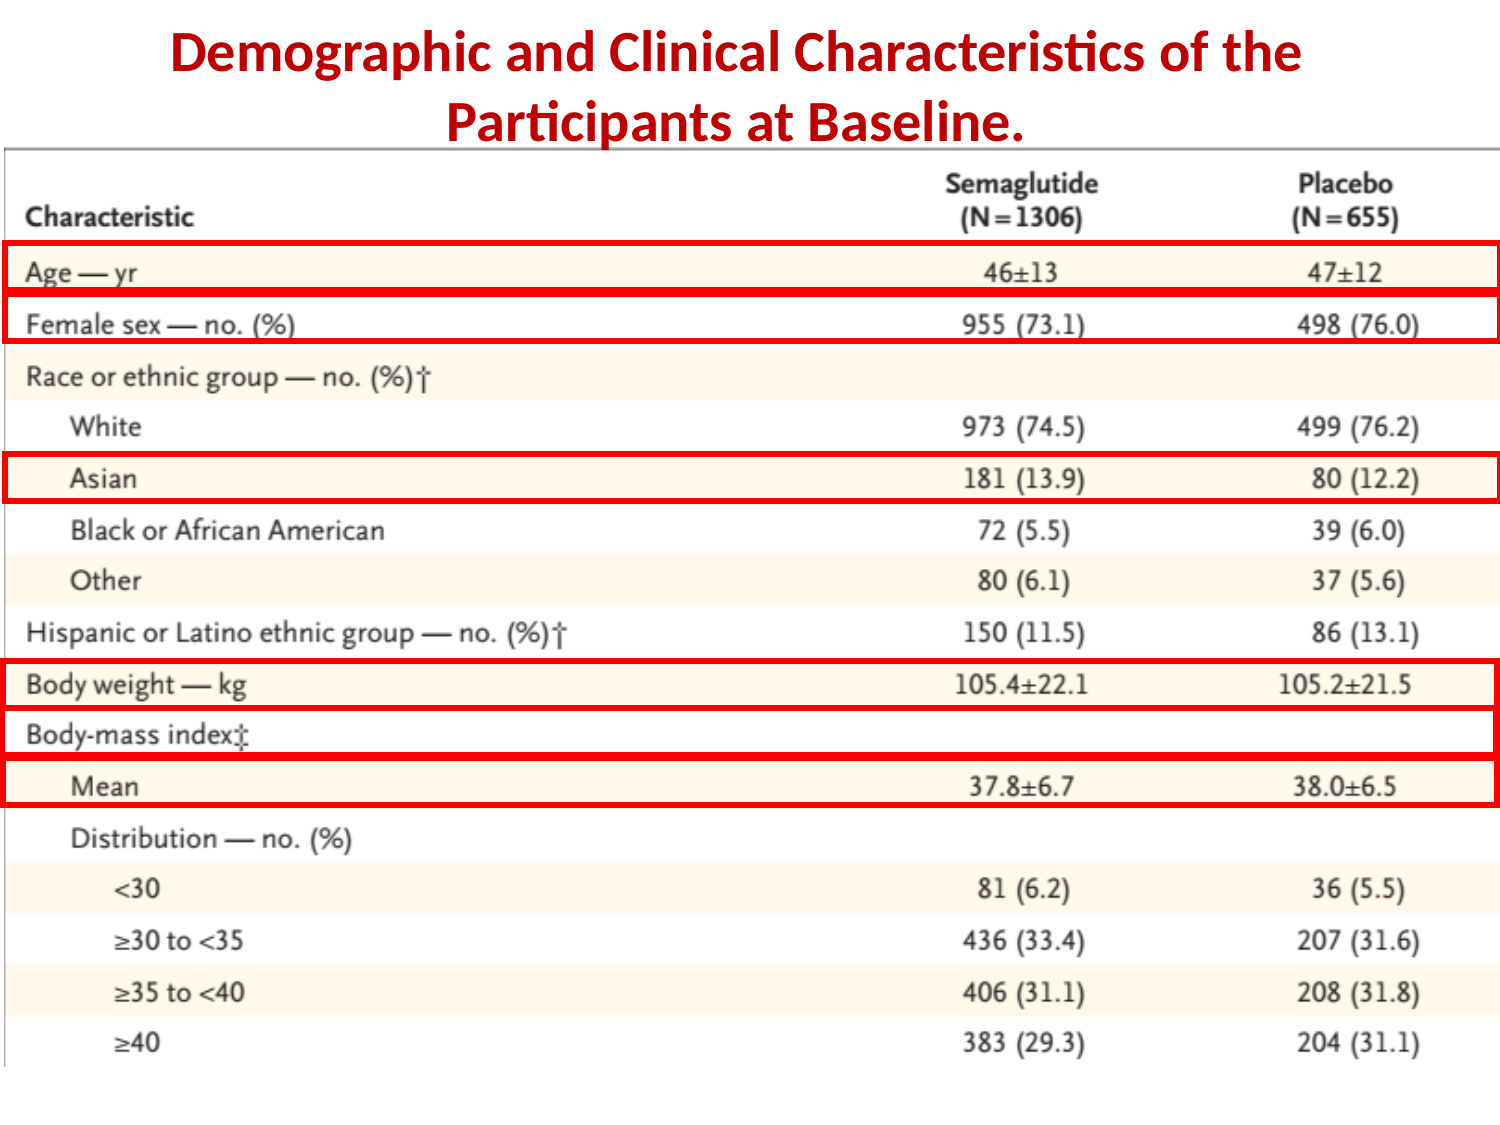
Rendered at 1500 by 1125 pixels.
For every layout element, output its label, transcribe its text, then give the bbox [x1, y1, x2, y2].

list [4, 147, 1500, 1067]
text_box Demographic and Clinical Characteristics of the Participants at Baseline. [24, 5, 1450, 147]
text_box [0, 707, 4, 756]
